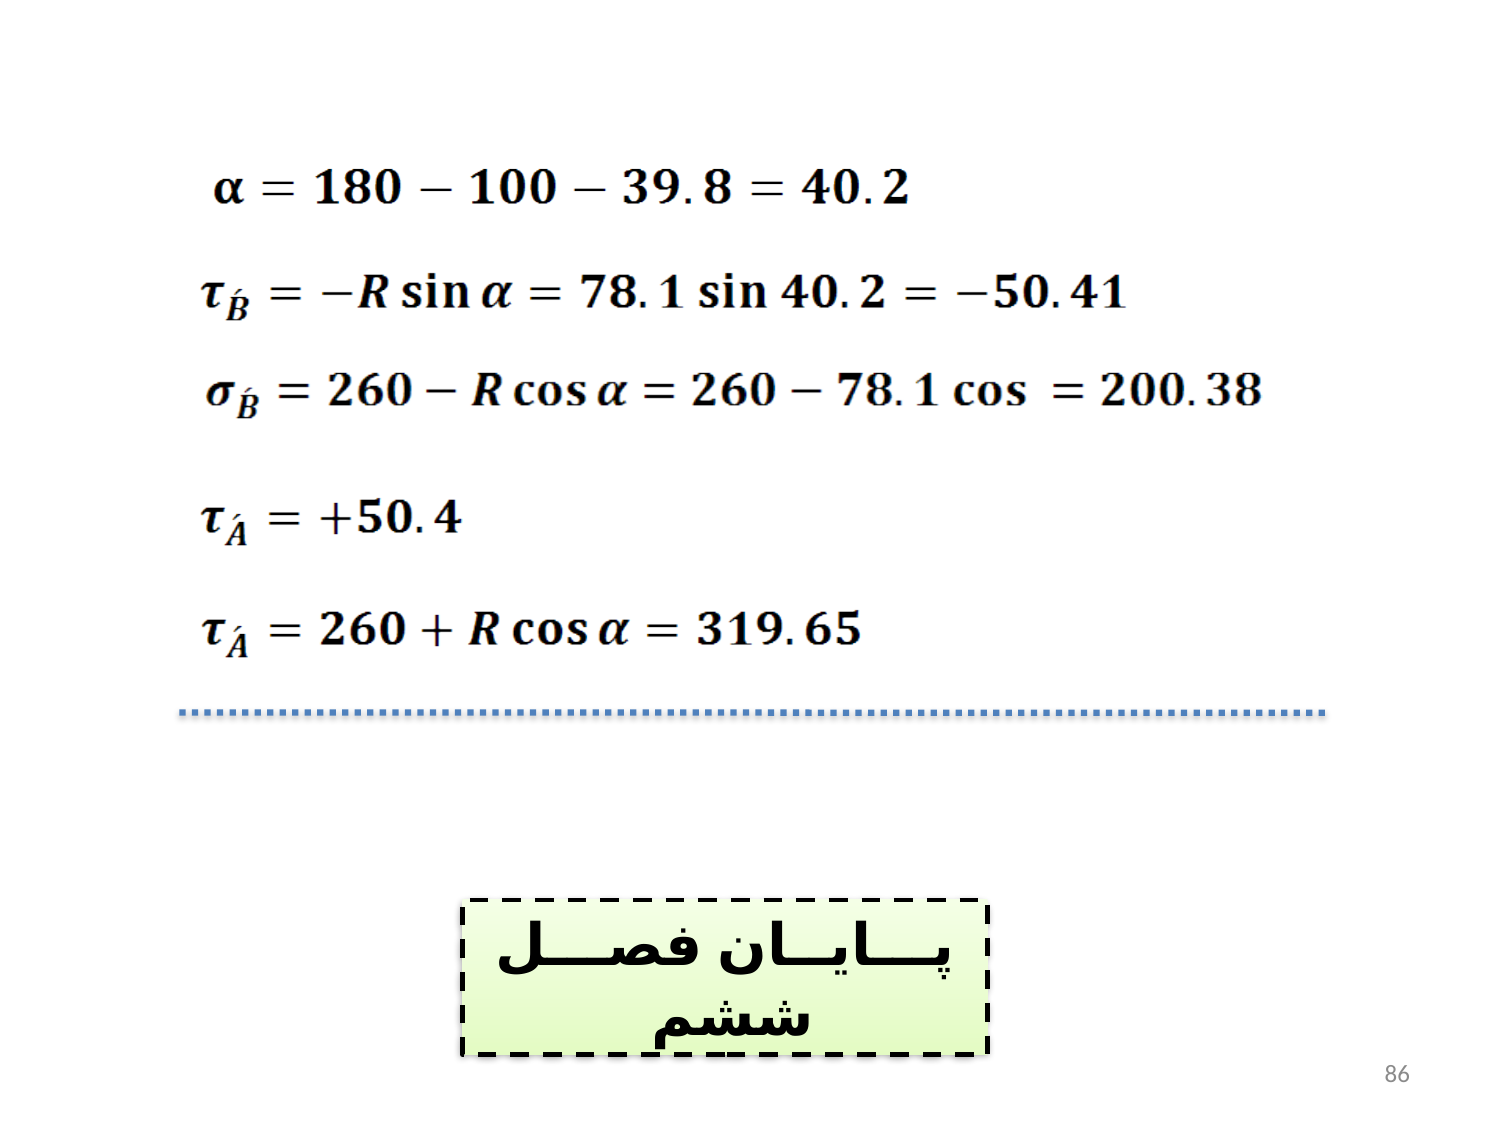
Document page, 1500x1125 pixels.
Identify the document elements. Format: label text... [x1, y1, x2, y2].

picture [205, 362, 1263, 430]
text_box پـــایــان فصـــل ششم [462, 899, 988, 1055]
picture [212, 155, 913, 226]
picture [201, 599, 863, 669]
picture [199, 487, 463, 557]
picture [199, 262, 1129, 332]
slide_number 86 [1074, 1042, 1425, 1103]
